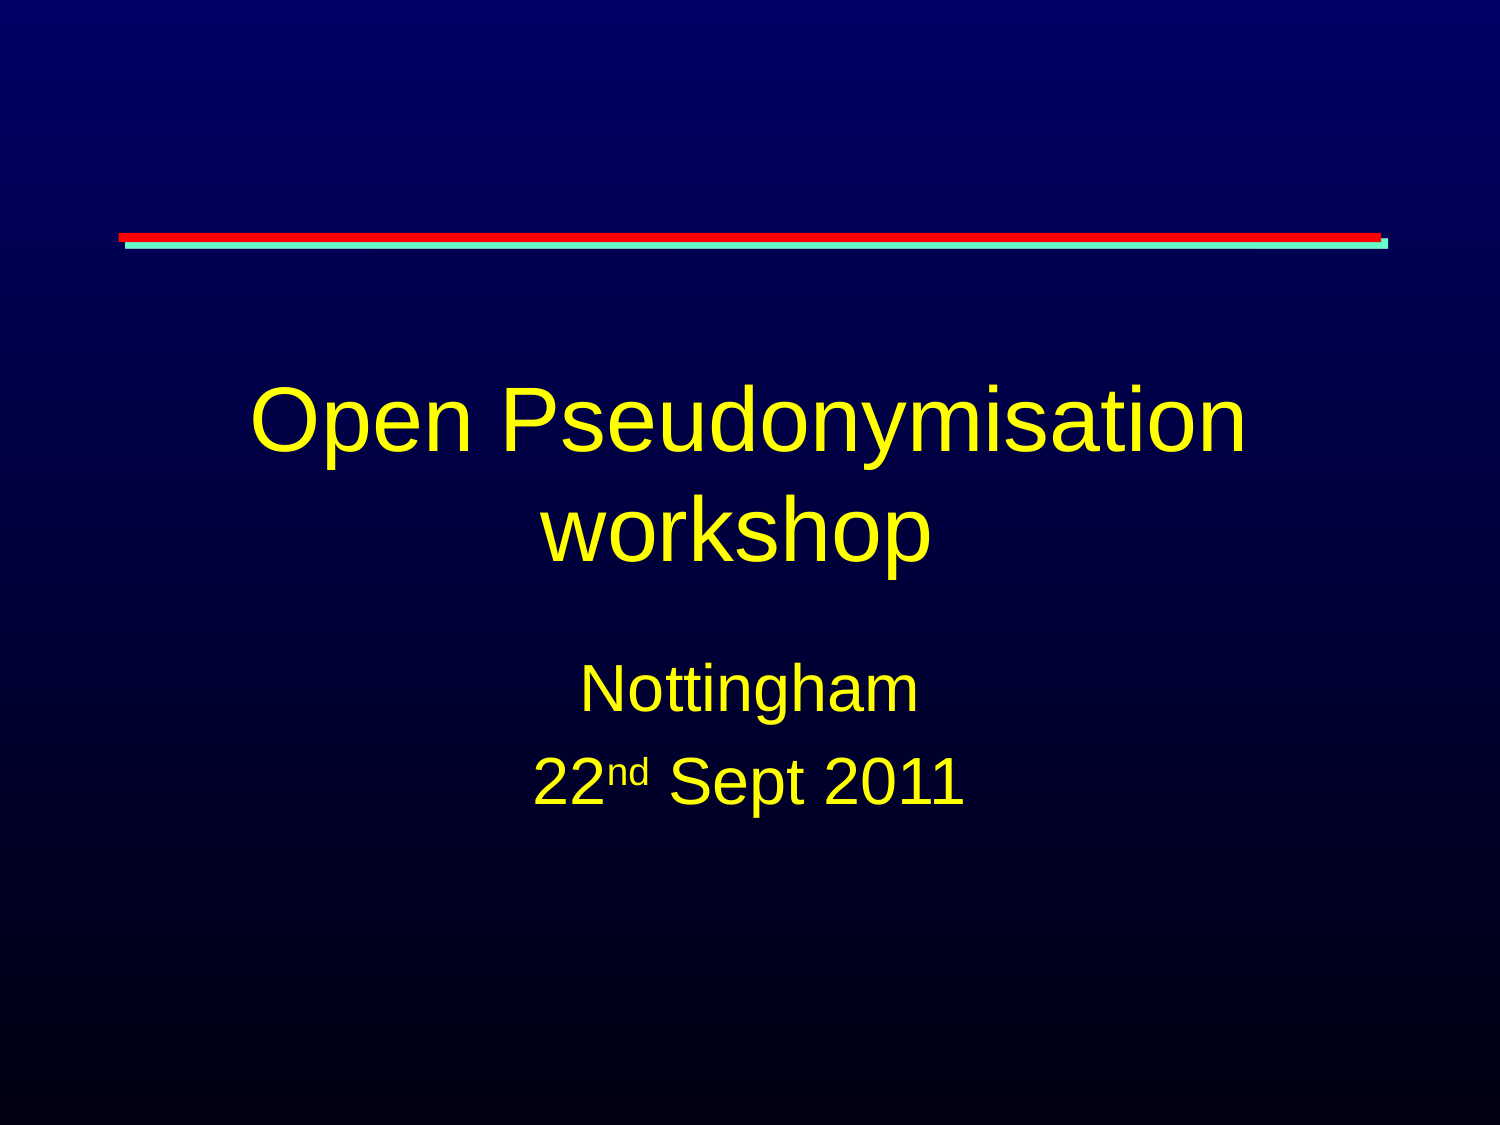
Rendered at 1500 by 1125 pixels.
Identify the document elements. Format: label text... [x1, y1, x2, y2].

title Open Pseudonymisation workshop [112, 349, 1388, 591]
subtitle Nottingham 22nd Sept 2011 [224, 637, 1276, 926]
